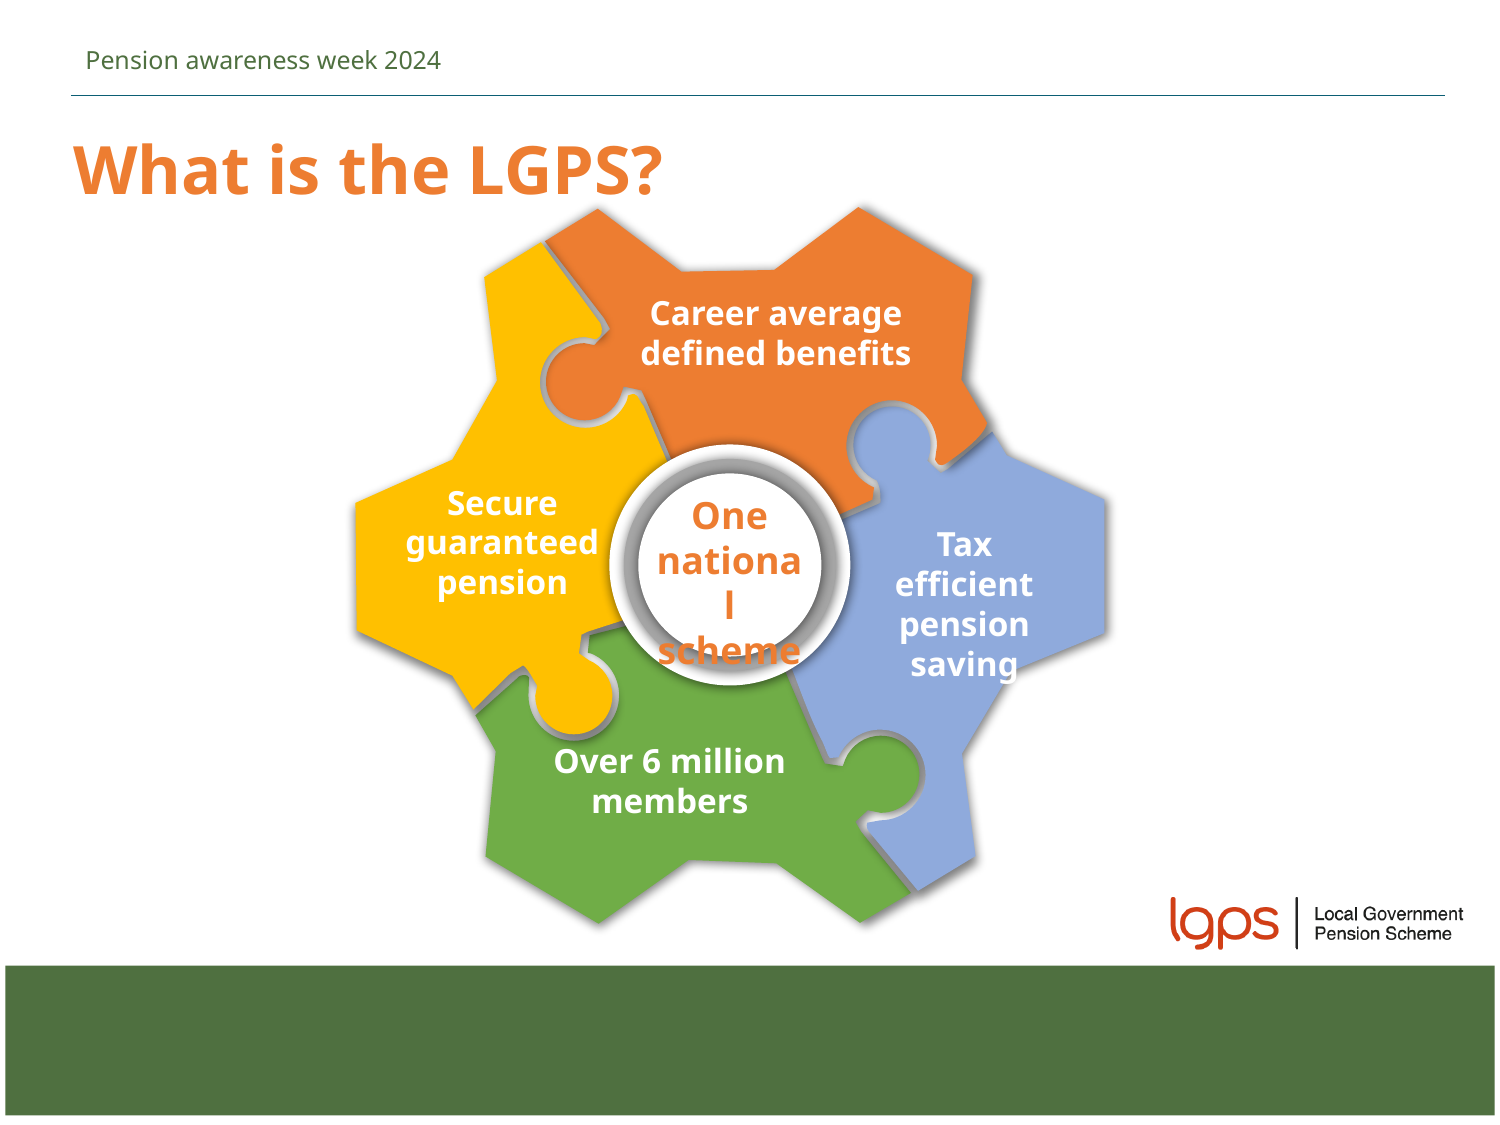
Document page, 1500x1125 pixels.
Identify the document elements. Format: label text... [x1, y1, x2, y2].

text_box Pension awareness week 2024 [70, 40, 1048, 78]
text_box What is the LGPS? [58, 120, 1458, 216]
picture [1164, 890, 1471, 957]
text_box [5, 965, 1495, 1116]
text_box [355, 207, 1105, 924]
